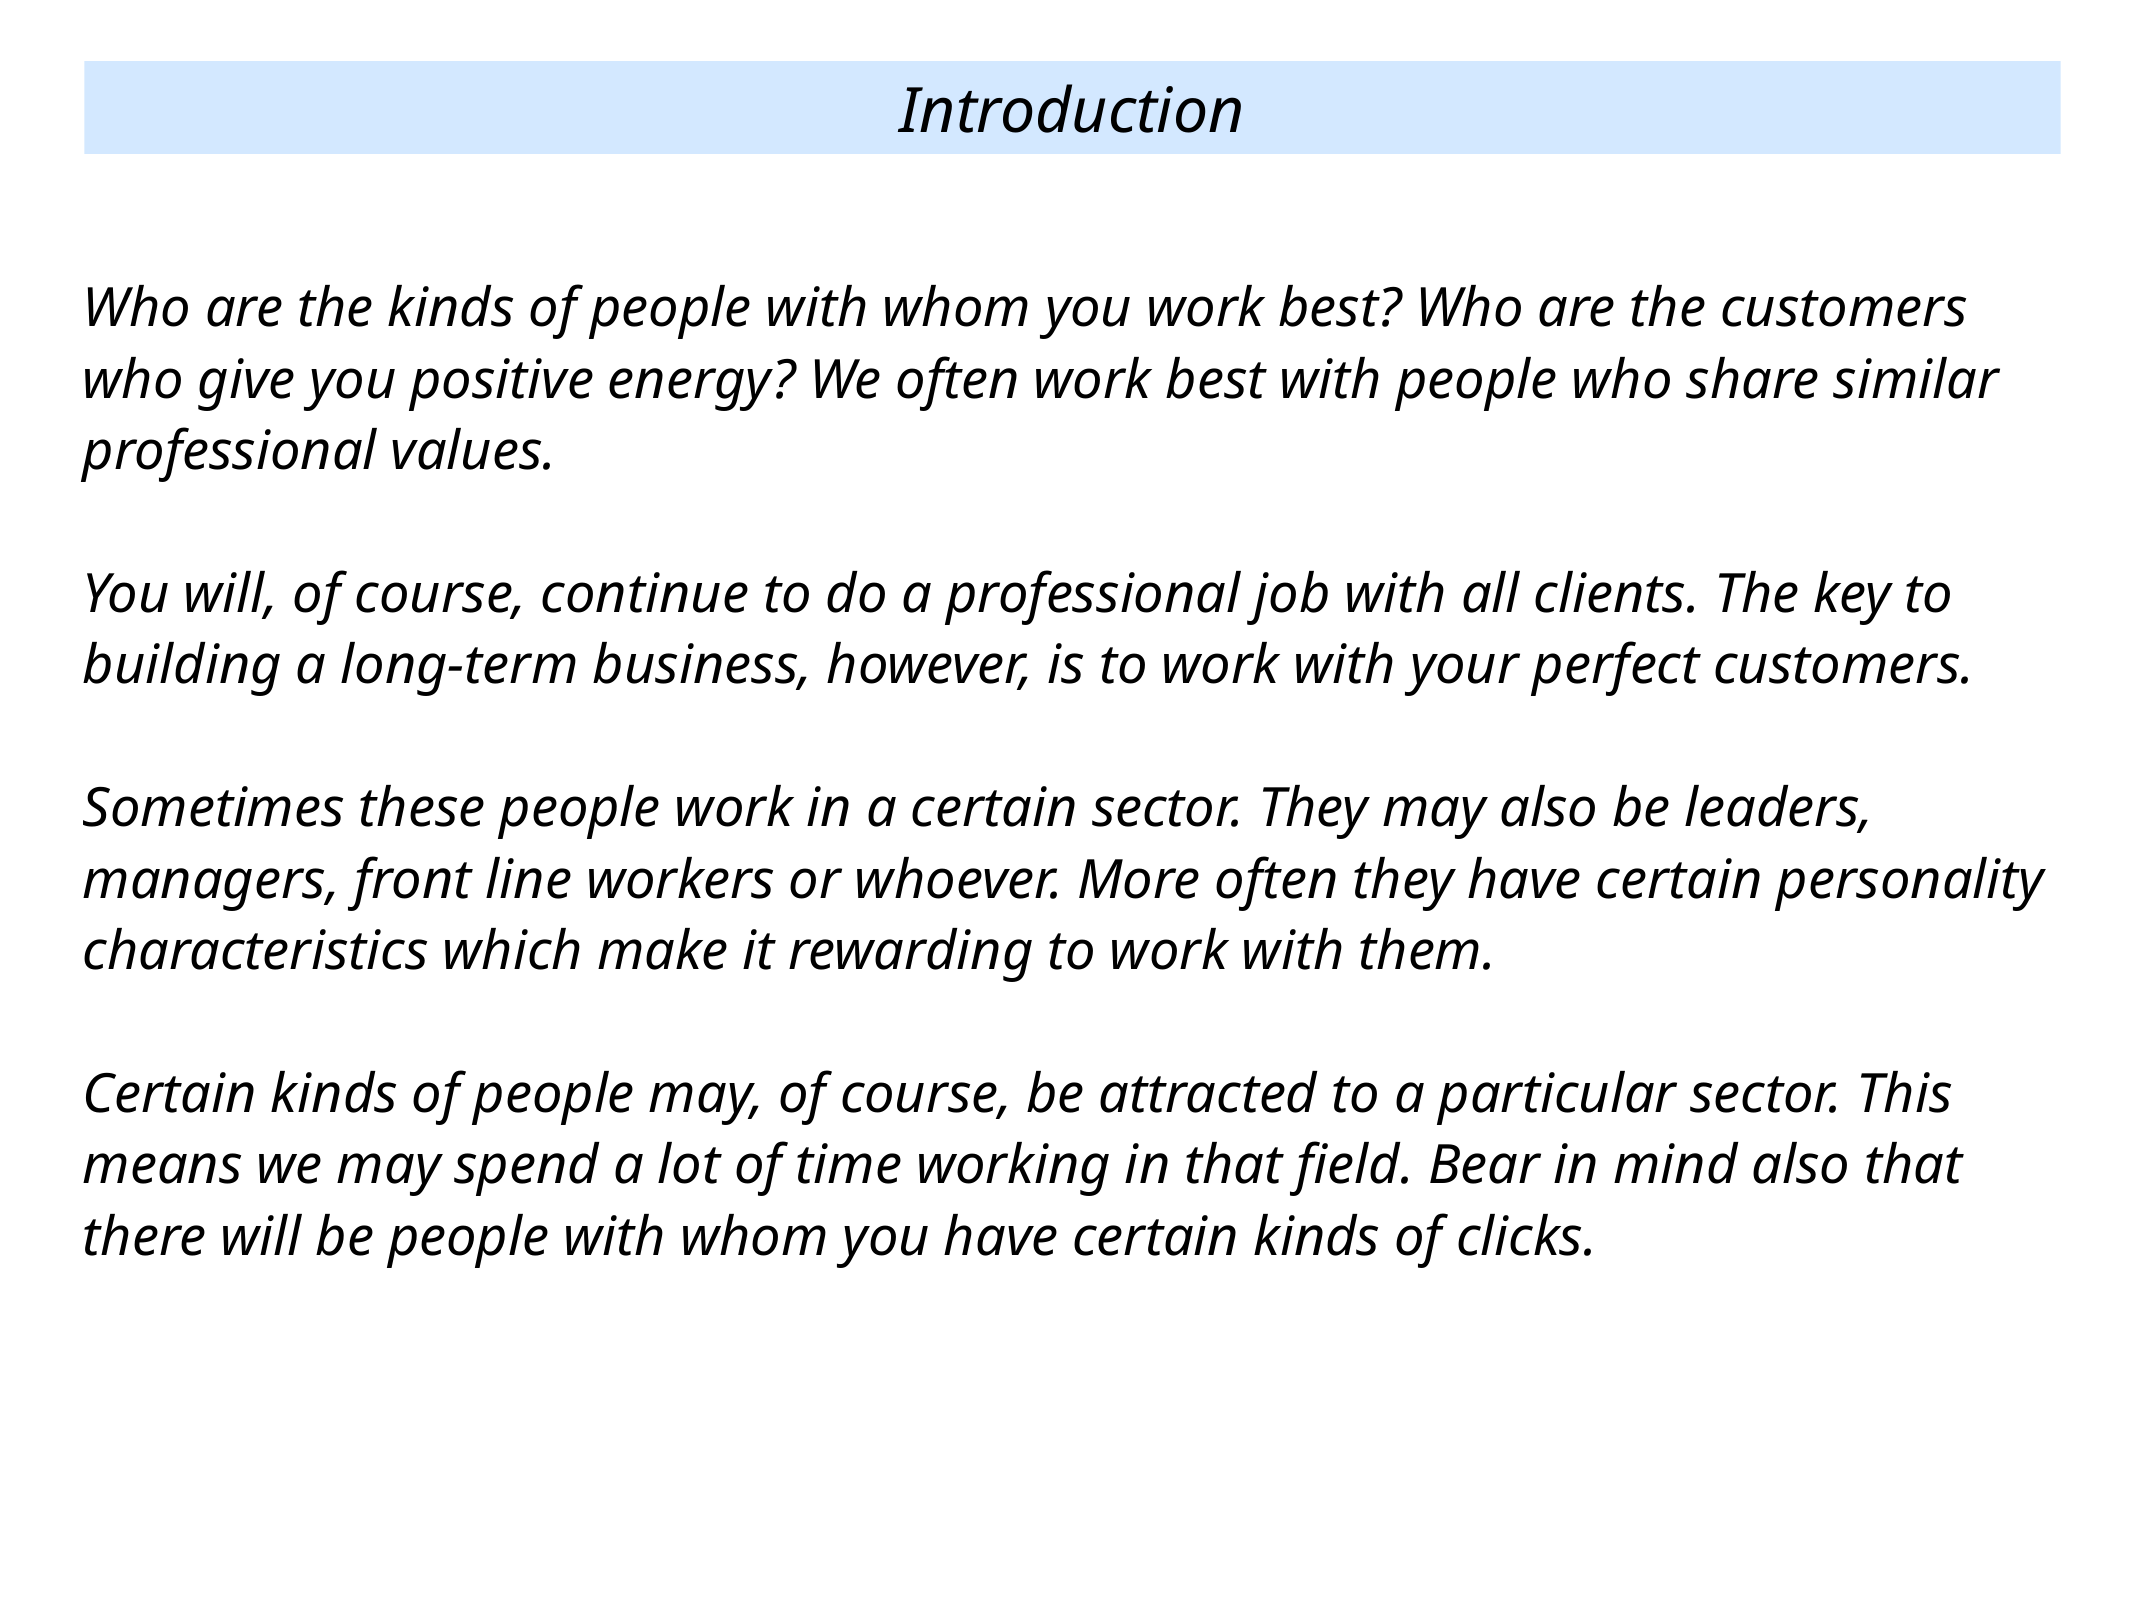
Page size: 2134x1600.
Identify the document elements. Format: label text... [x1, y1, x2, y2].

text_box Who are the kinds of people with whom you work best? Who are the customers who give you positive energy? We often work best with people who share similar professional values. You will, of course, continue to do a professional job with all clients. The key to building a long-term business, however, is to work with your perfect customers. Sometimes these people work in a certain sector. They may also be leaders, managers, front line workers or whoever. More often they have certain personality characteristics which make it rewarding to work with them. Certain kinds of people may, of course, be attracted to a particular sector. This means we may spend a lot of time working in that field. Bear in mind also that there will be people with whom you have certain kinds of clicks. [73, 257, 2060, 1276]
text_box Introduction [84, 61, 2061, 154]
